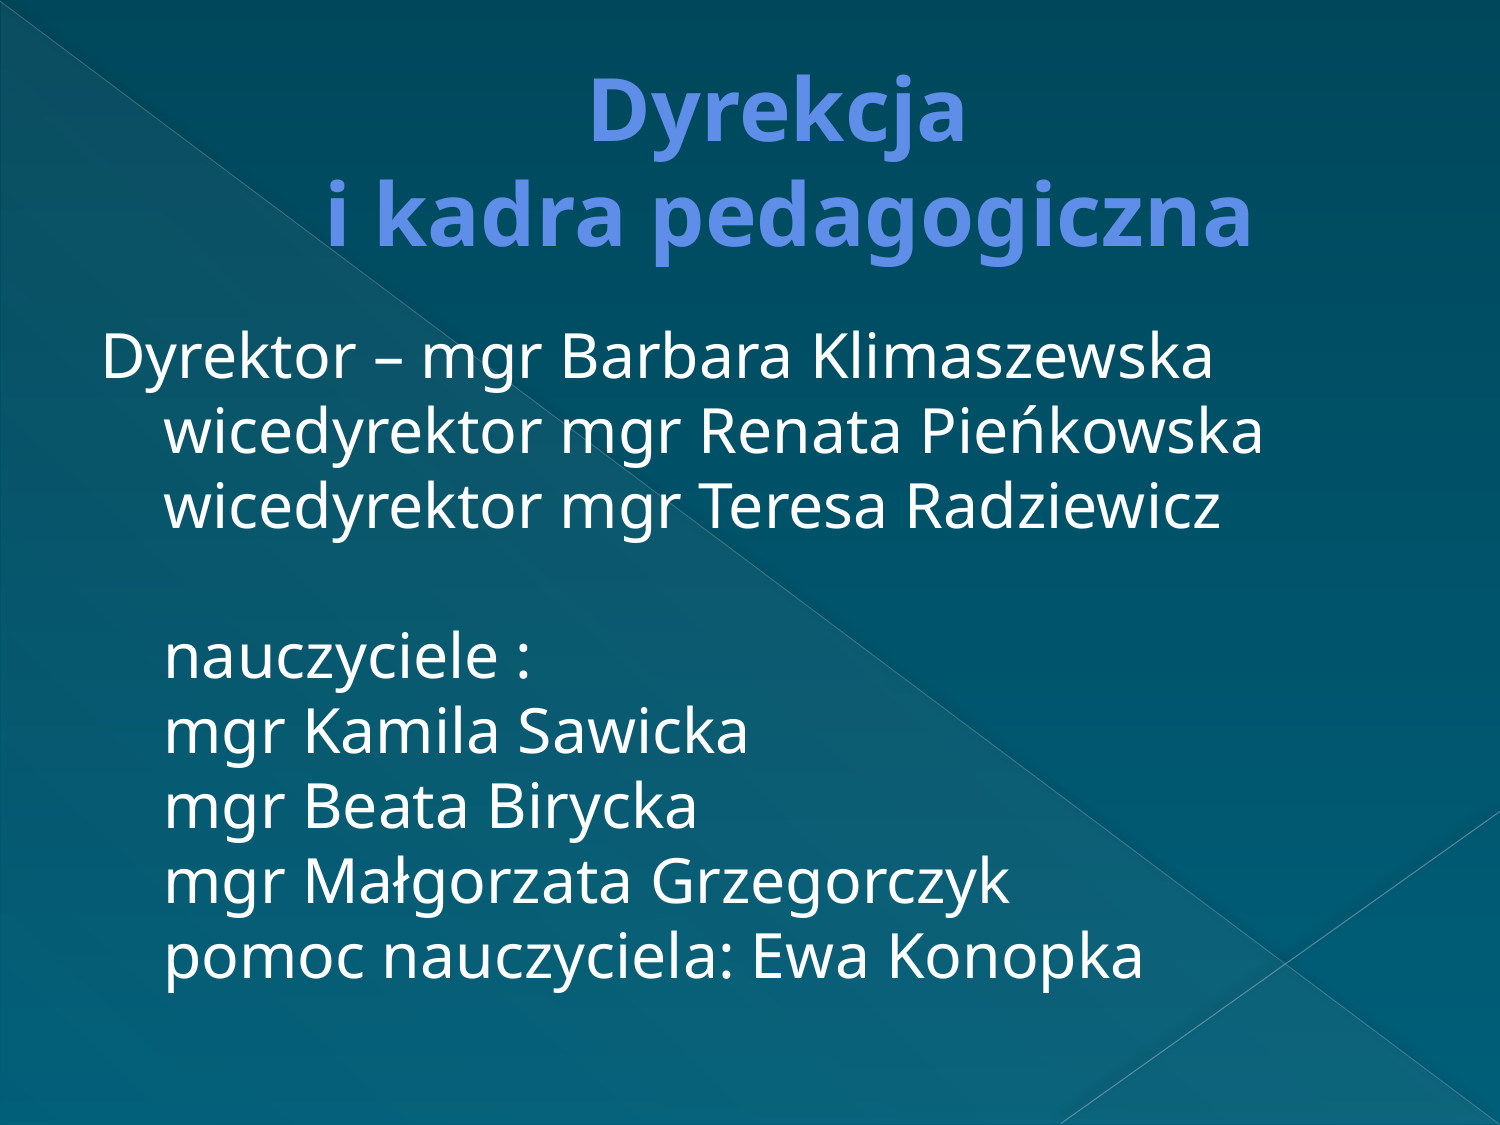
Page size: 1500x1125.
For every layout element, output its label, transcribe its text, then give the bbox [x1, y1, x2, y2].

list Dyrektor – mgr Barbara Klimaszewska wicedyrektor mgr Renata Pieńkowska wicedyrektor mgr Teresa Radziewicz nauczyciele : mgr Kamila Sawicka mgr Beata Birycka mgr Małgorzata Grzegorczyk pomoc nauczyciela: Ewa Konopka [75, 308, 1425, 1059]
title Dyrekcja i kadra pedagogiczna [75, 43, 1425, 274]
